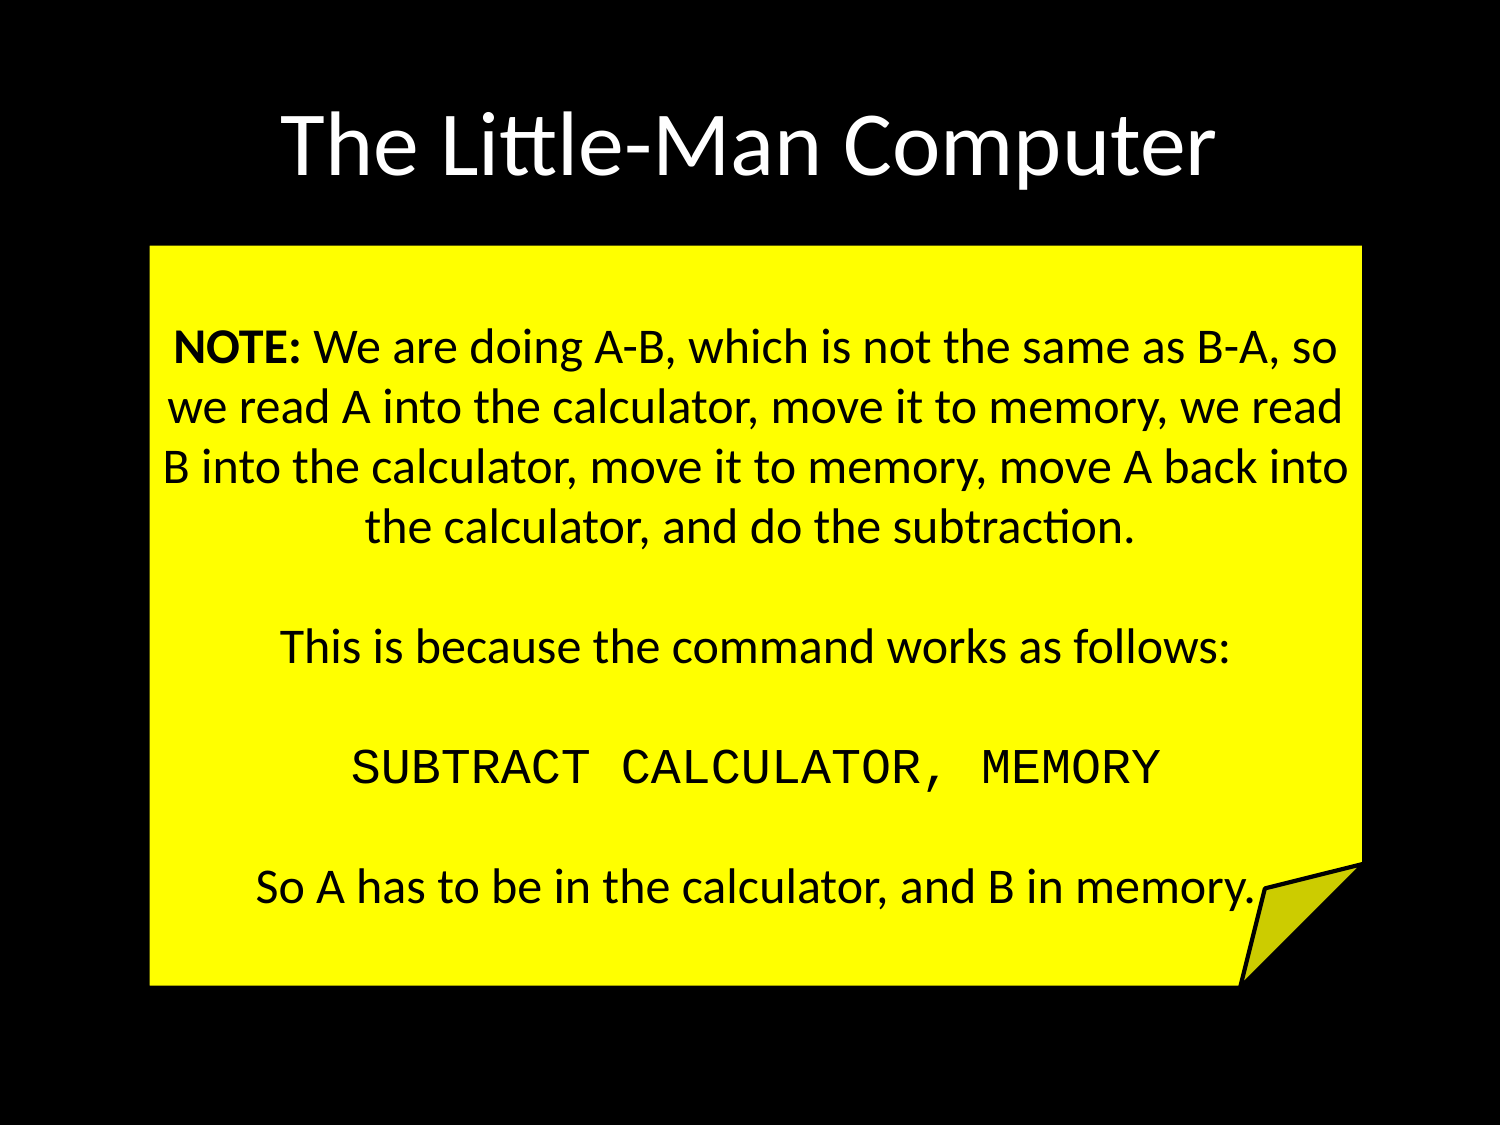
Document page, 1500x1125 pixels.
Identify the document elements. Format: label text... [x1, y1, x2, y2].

title The Little-Man Computer [75, 45, 1425, 233]
text_box NOTE: We are doing A-B, which is not the same as B-A, so we read A into the calculator, move it to memory, we read B into the calculator, move it to memory, move A back into the calculator, and do the subtraction. This is because the command works as follows: SUBTRACT CALCULATOR, MEMORY So A has to be in the calculator, and B in memory. [145, 241, 1367, 990]
